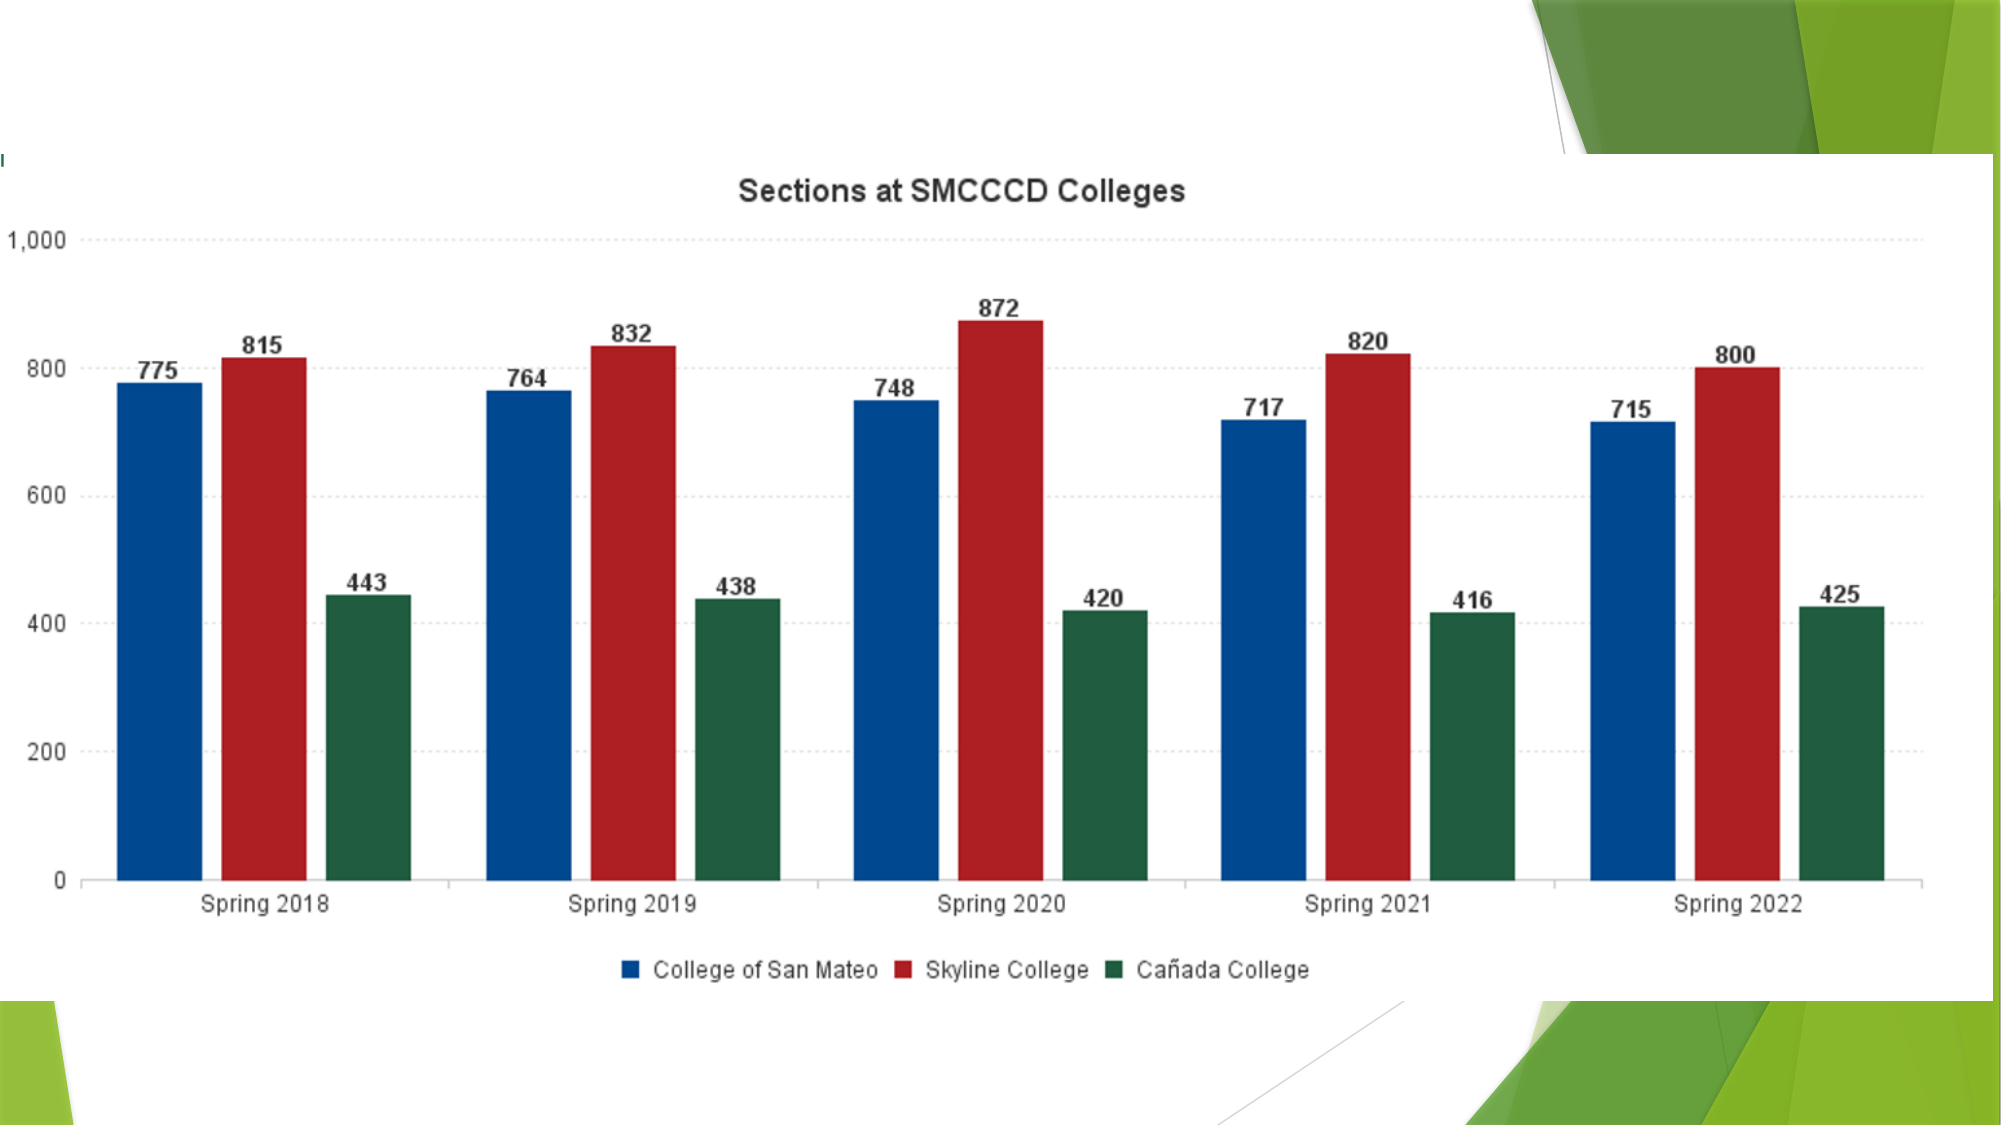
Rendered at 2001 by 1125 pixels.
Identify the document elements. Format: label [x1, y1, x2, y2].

picture [0, 154, 1993, 1002]
